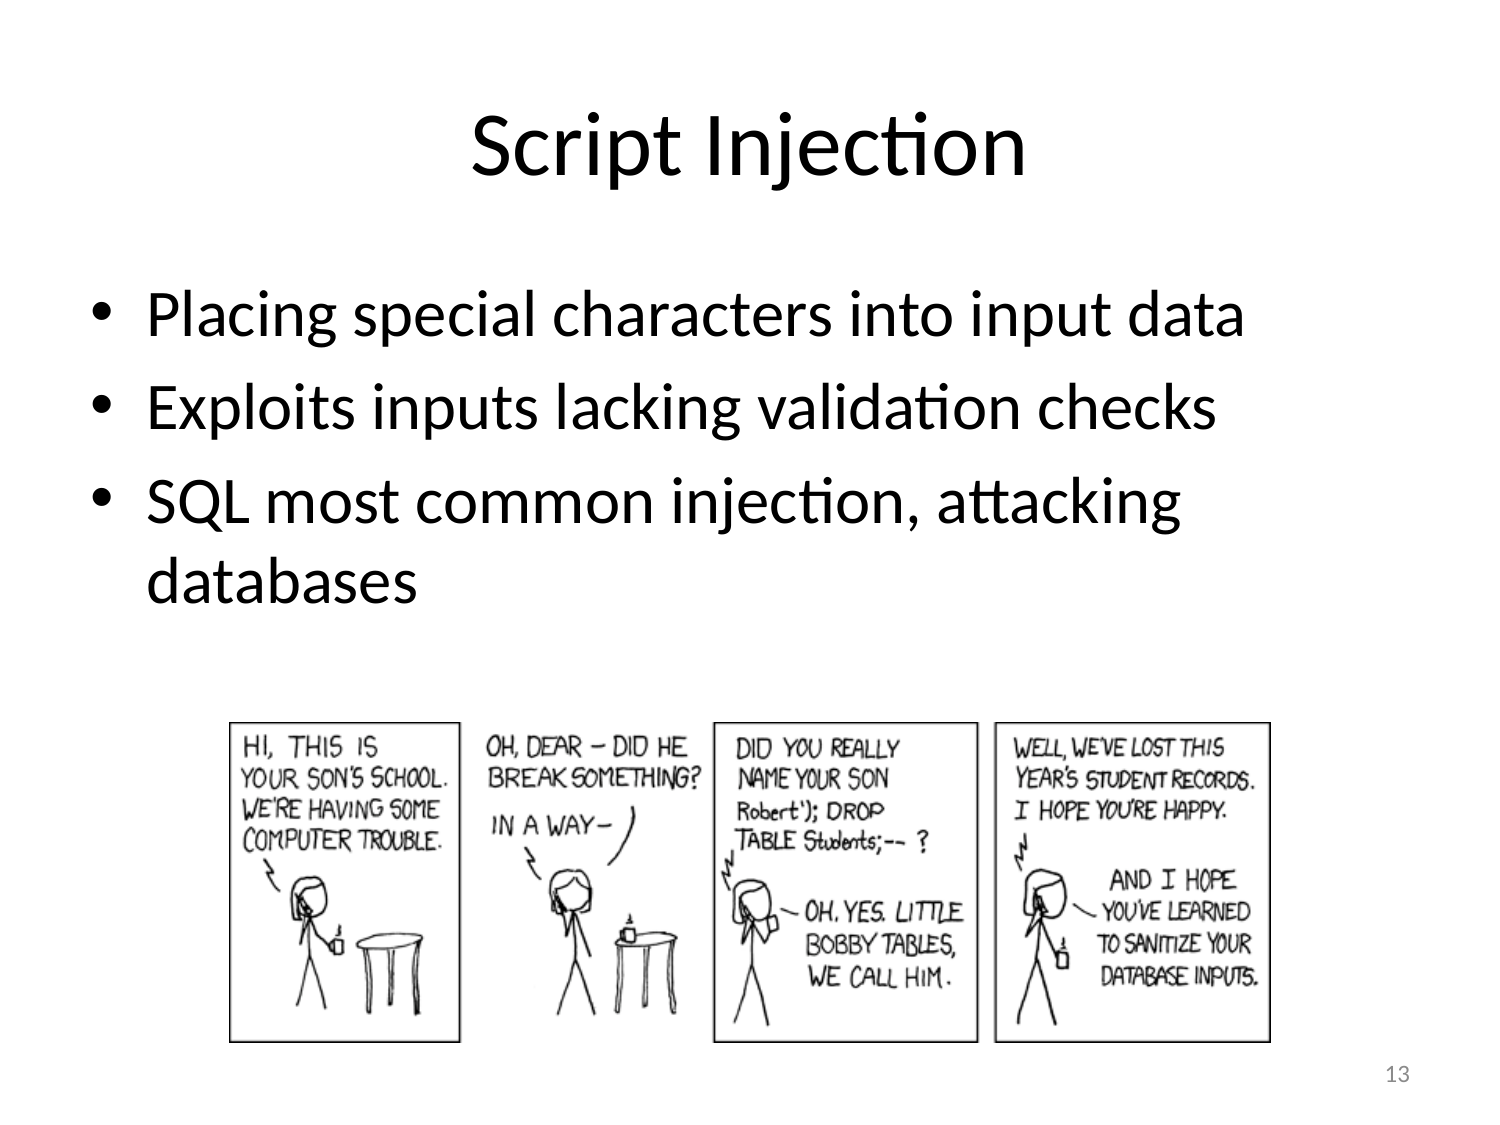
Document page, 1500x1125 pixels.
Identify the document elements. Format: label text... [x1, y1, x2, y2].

list Placing special characters into input data Exploits inputs lacking validation checks SQL most common injection, attacking databases [75, 262, 1425, 675]
picture [229, 722, 1271, 1044]
slide_number 13 [1074, 1042, 1425, 1103]
title Script Injection [75, 45, 1425, 233]
